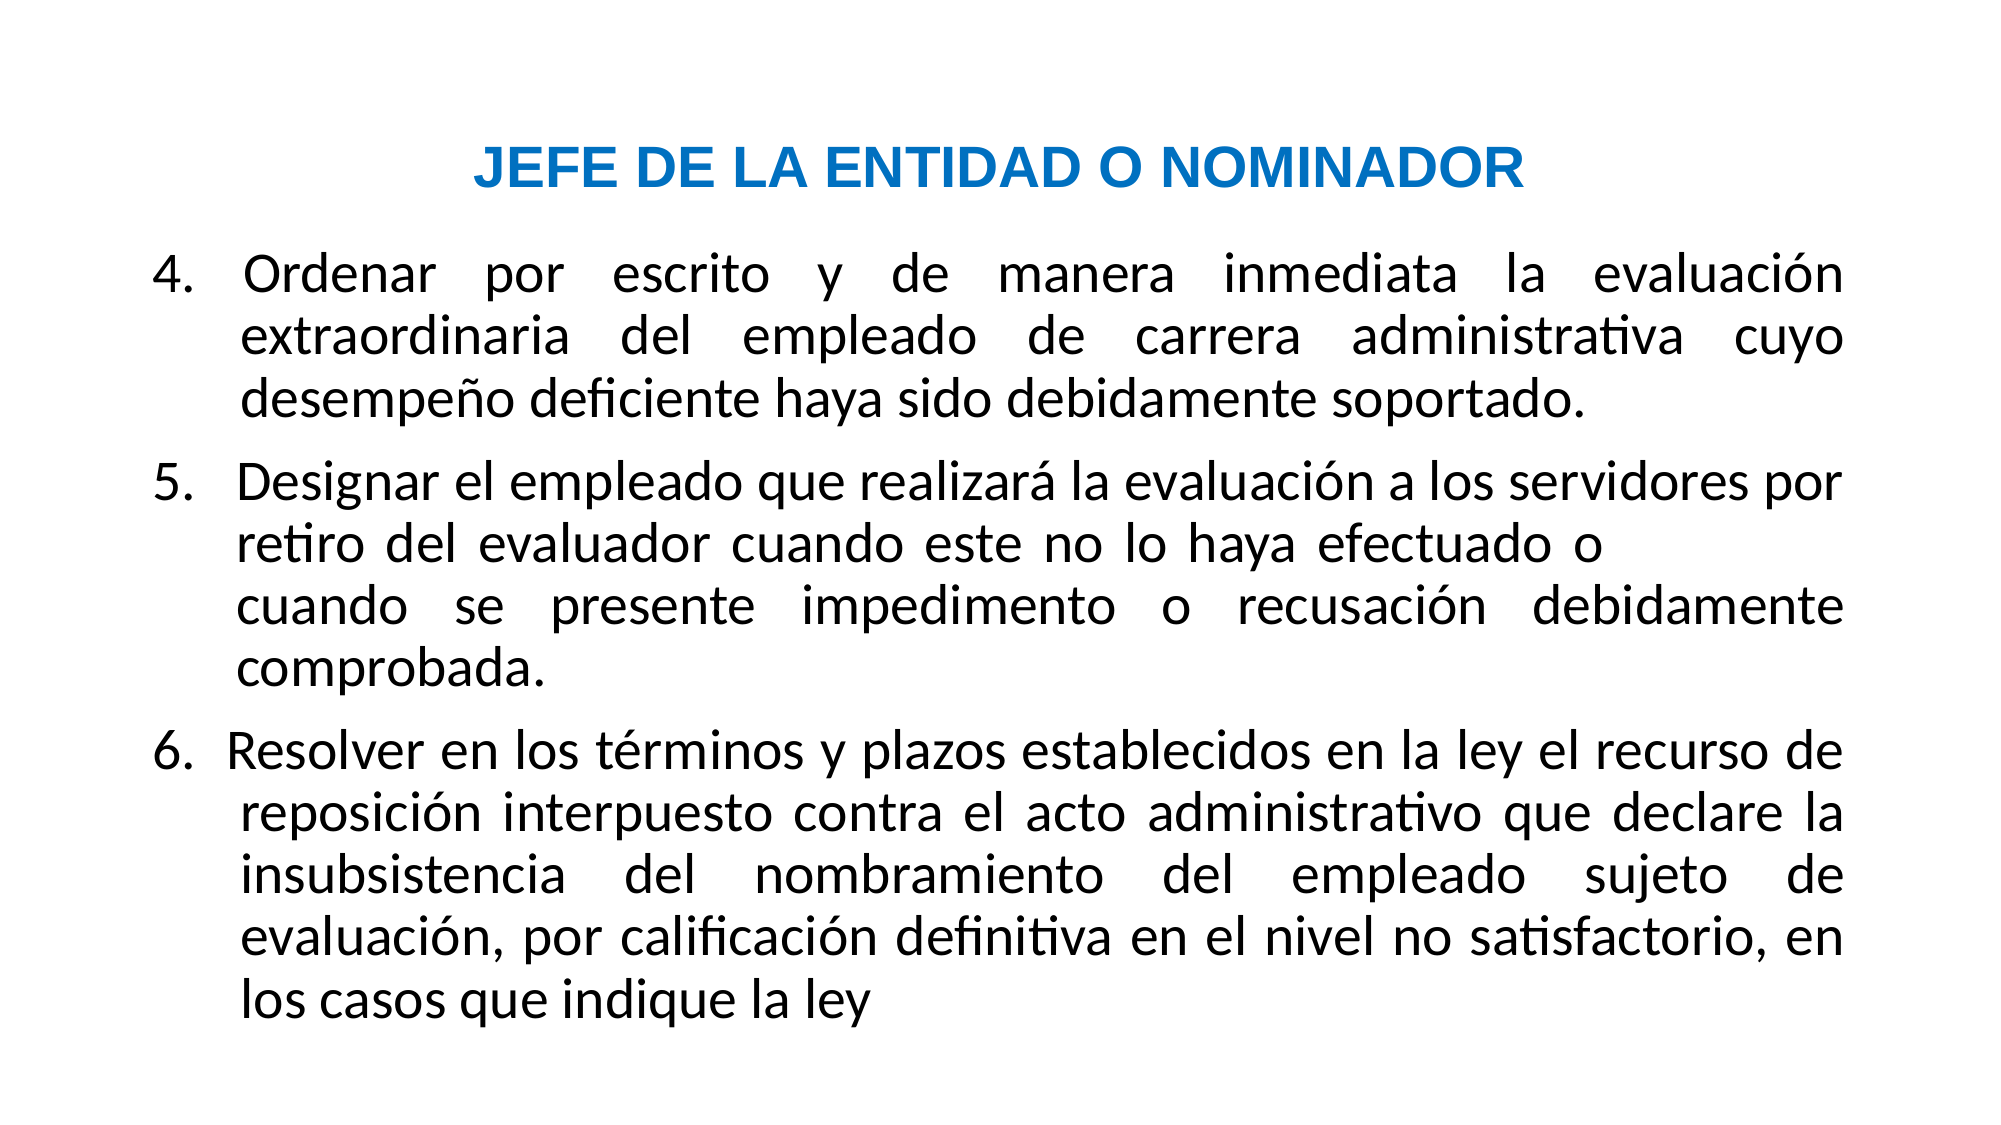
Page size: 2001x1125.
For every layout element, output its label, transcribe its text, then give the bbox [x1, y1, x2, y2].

title JEFE DE LA ENTIDAD O NOMINADOR [137, 59, 1863, 278]
list 4. Ordenar por escrito y de manera inmediata la evaluación extraordinaria del empleado de carrera administrativa cuyo desempeño deficiente haya sido debidamente soportado. Designar el empleado que realizará la evaluación a los servidores por retiro del evaluador cuando este no lo haya efectuado o cuando se presente impedimento o recusación debidamente comprobada. 6. Resolver en los términos y plazos establecidos en la ley el recurso de reposición interpuesto contra el acto administrativo que declare la insubsistencia del nombramiento del empleado sujeto de evaluación, por calificación definitiva en el nivel no satisfactorio, en los casos que indique la ley [137, 278, 1863, 1043]
